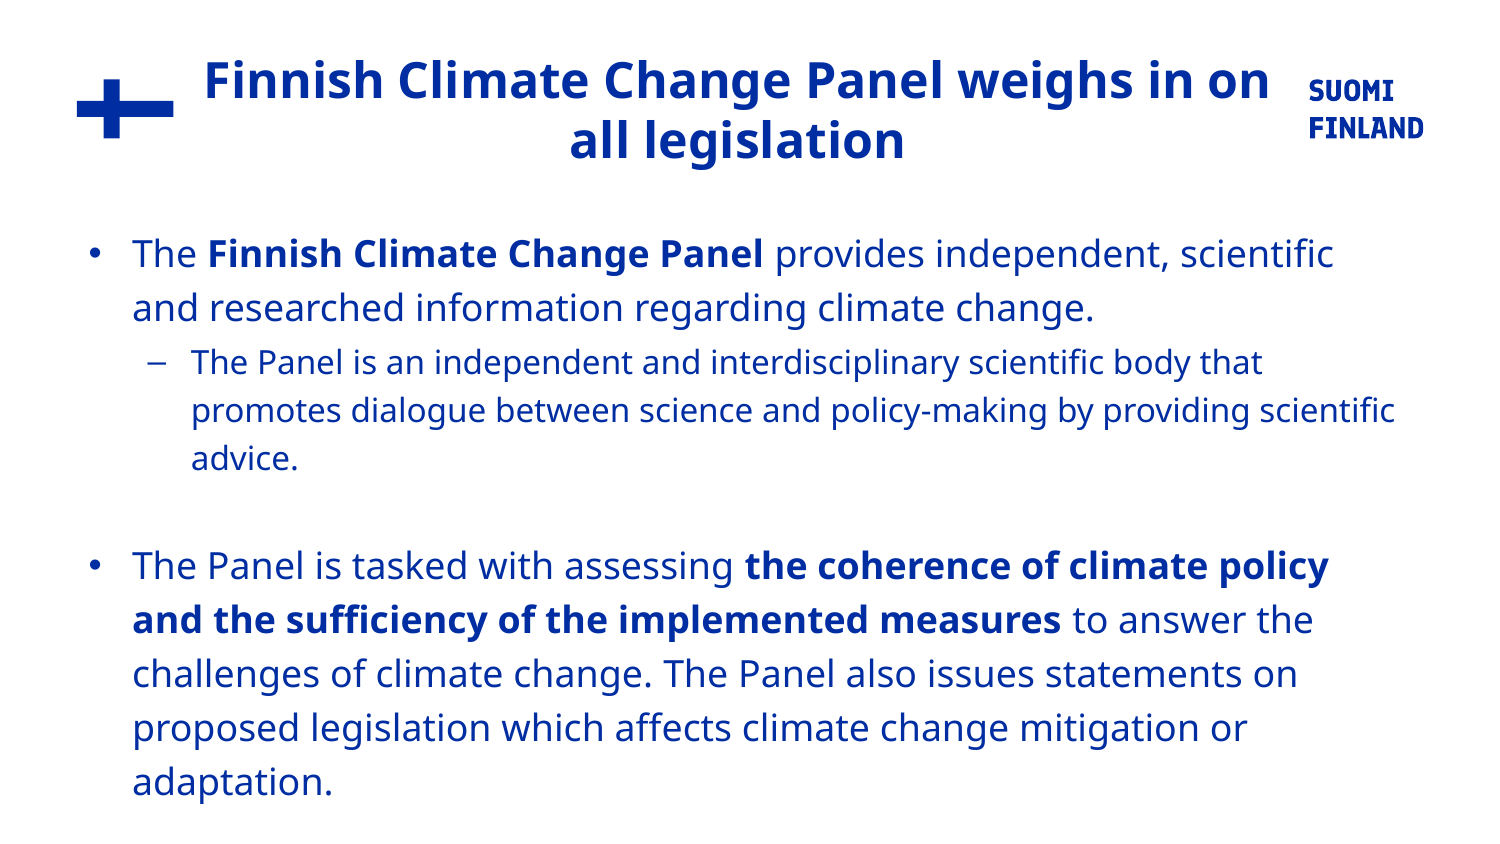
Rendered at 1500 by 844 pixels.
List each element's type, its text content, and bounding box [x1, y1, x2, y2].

list The Finnish Climate Change Panel provides independent, scientific and researched information regarding climate change. The Panel is an independent and interdisciplinary scientific body that promotes dialogue between science and policy-making by providing scientific advice. The Panel is tasked with assessing the coherence of climate policy and the sufficiency of the implemented measures to answer the challenges of climate change. The Panel also issues statements on proposed legislation which affects climate change mitigation or adaptation. [88, 221, 1406, 812]
text_box Finnish Climate Change Panel weighs in on all legislation [194, 55, 1282, 162]
